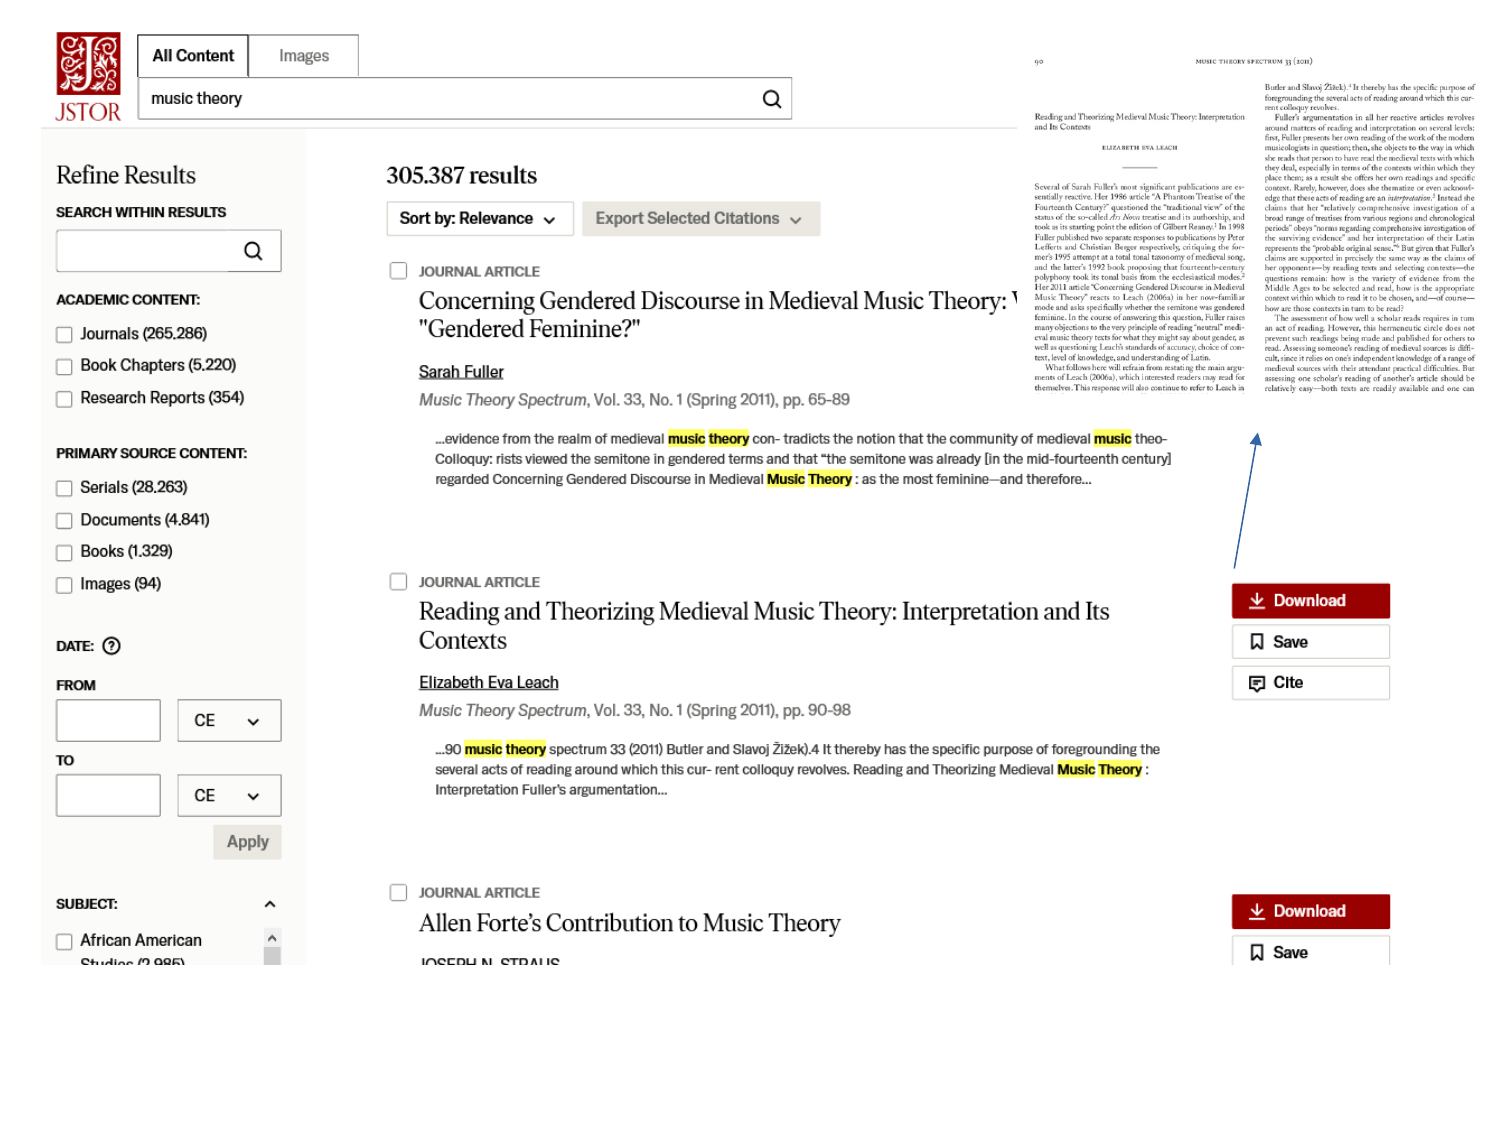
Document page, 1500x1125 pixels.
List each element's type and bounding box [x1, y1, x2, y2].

picture [41, 30, 1500, 965]
